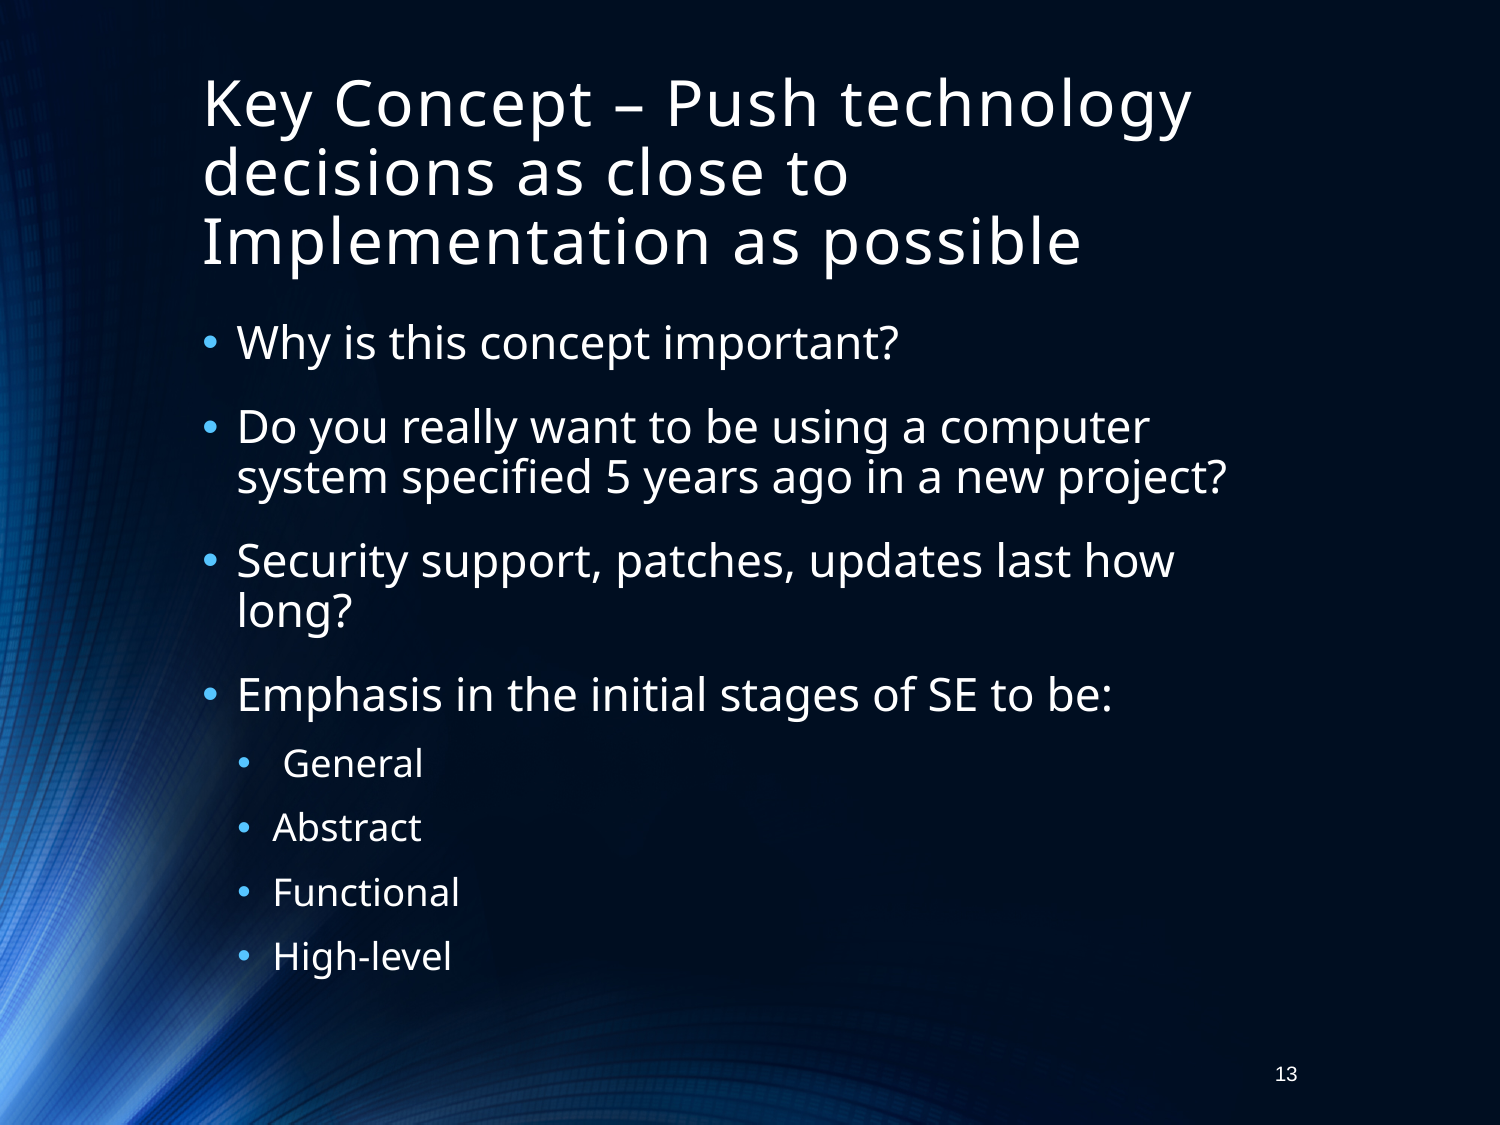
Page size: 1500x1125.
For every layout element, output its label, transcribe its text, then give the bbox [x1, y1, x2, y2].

title Key Concept – Push technology decisions as close to Implementation as possible [187, 62, 1313, 288]
list Why is this concept important? Do you really want to be using a computer system specified 5 years ago in a new project? Security support, patches, updates last how long? Emphasis in the initial stages of SE to be: General Abstract Functional High-level [187, 312, 1312, 988]
slide_number 13 [1209, 1050, 1313, 1096]
picture [0, 0, 1500, 1125]
